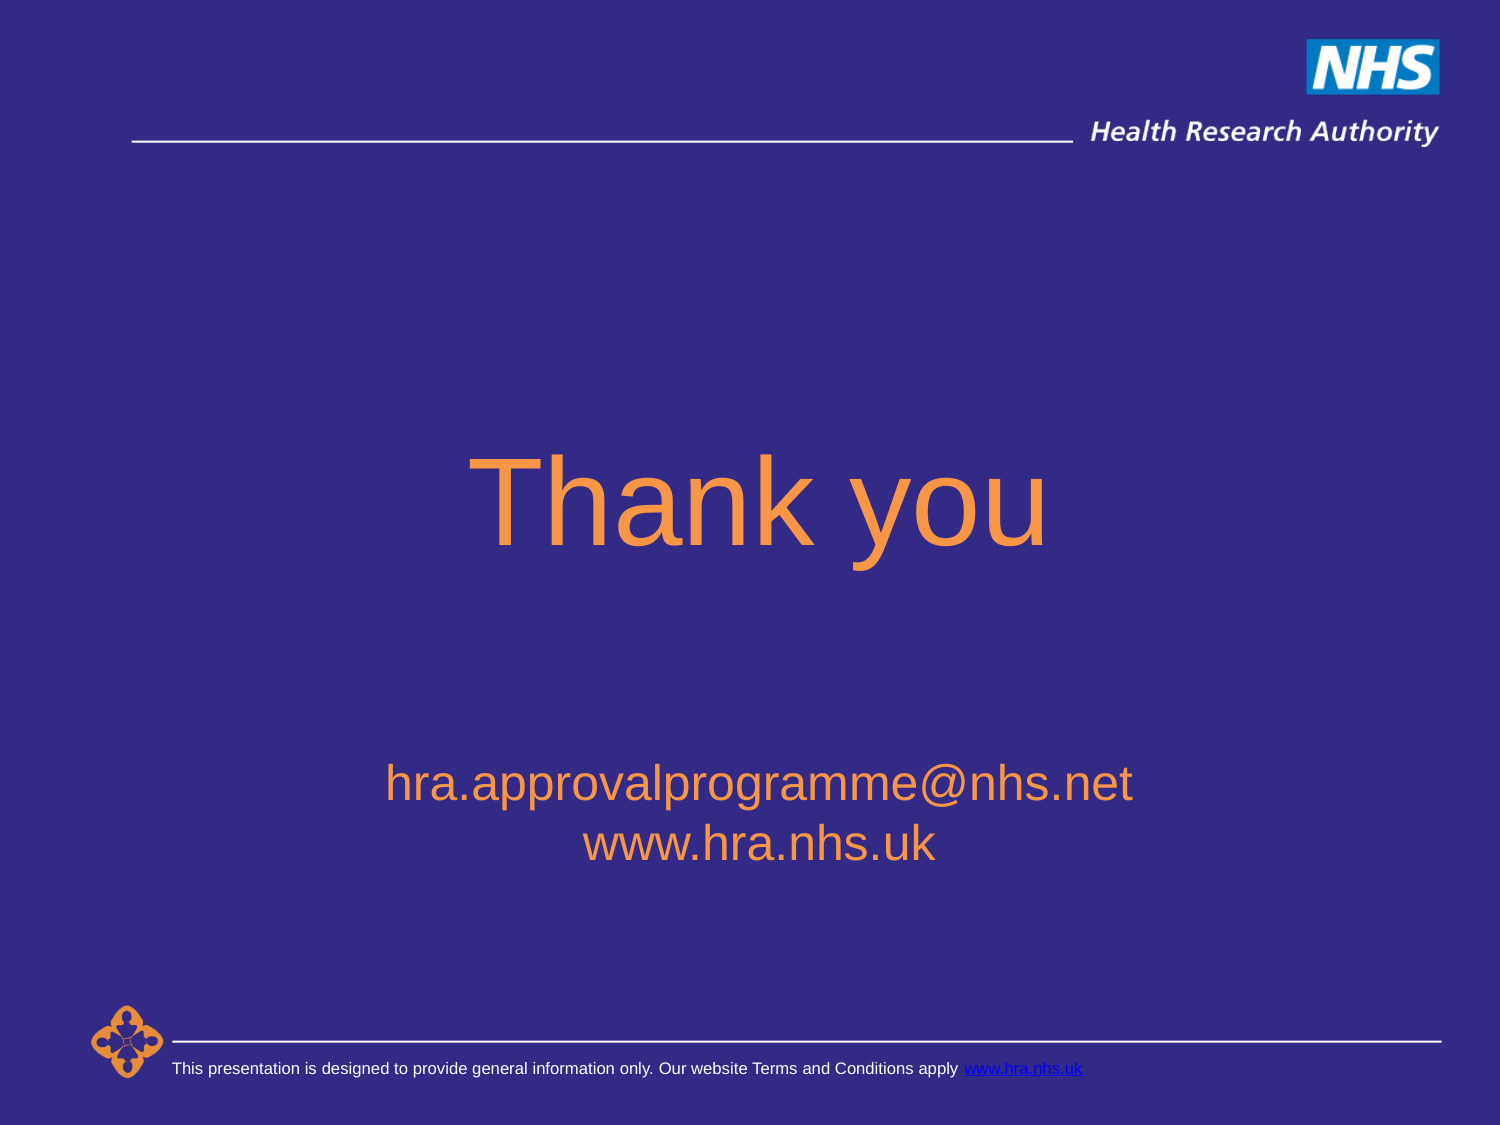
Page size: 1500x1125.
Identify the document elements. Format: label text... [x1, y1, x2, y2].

title Thank you hra.approvalprogramme@nhs.net www.hra.nhs.uk [121, 413, 1397, 745]
picture [1041, 33, 1443, 152]
picture [88, 1003, 166, 1081]
